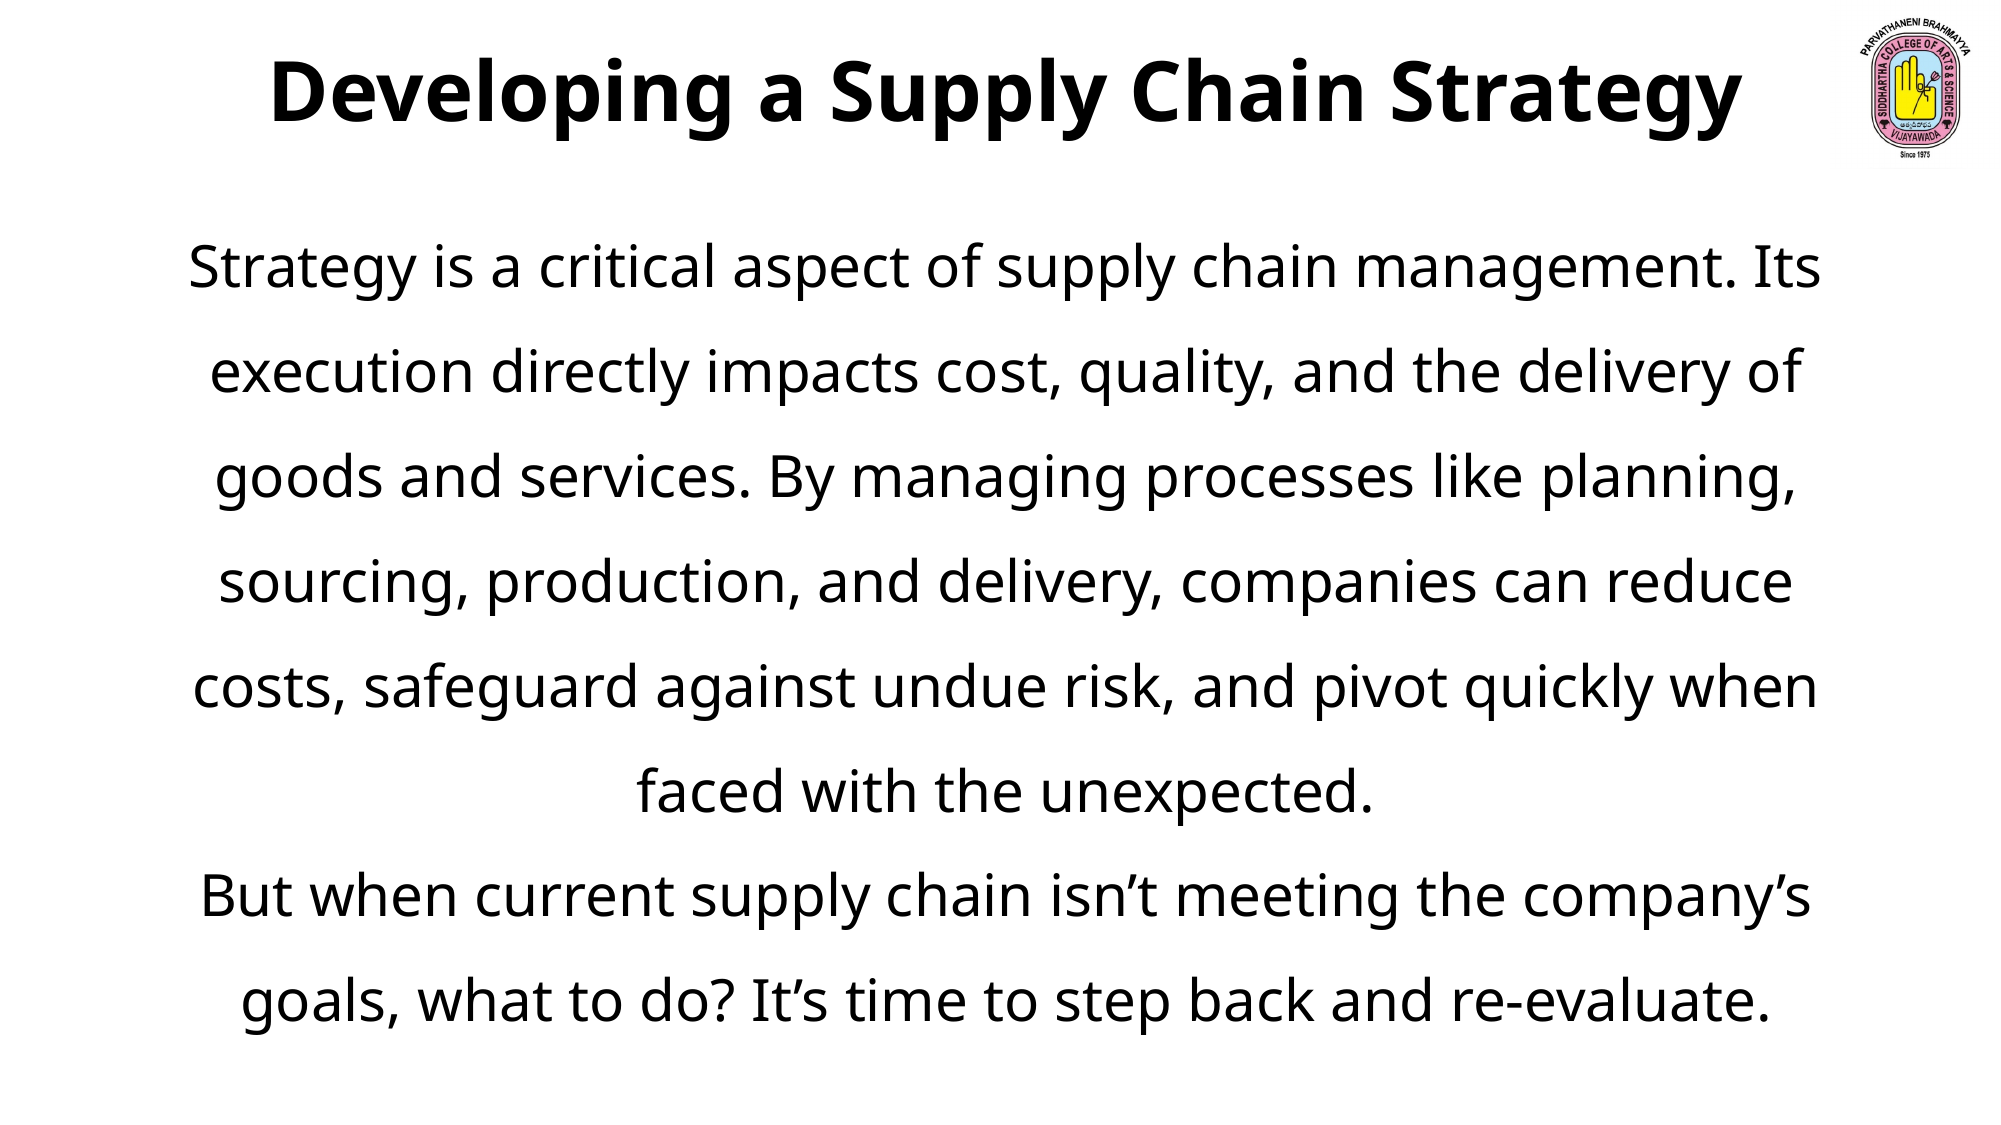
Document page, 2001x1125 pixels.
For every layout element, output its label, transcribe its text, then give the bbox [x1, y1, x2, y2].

text_box Developing a Supply Chain Strategy [143, 30, 1869, 146]
text_box Strategy is a critical aspect of supply chain management. Its execution directly impacts cost, quality, and the delivery of goods and services. By managing processes like planning, sourcing, production, and delivery, companies can reduce costs, safeguard against undue risk, and pivot quickly when faced with the unexpected. But when current supply chain isn’t meeting the company’s goals, what to do? It’s time to step back and re-evaluate. [143, 186, 1869, 1041]
picture [1830, 0, 2000, 169]
